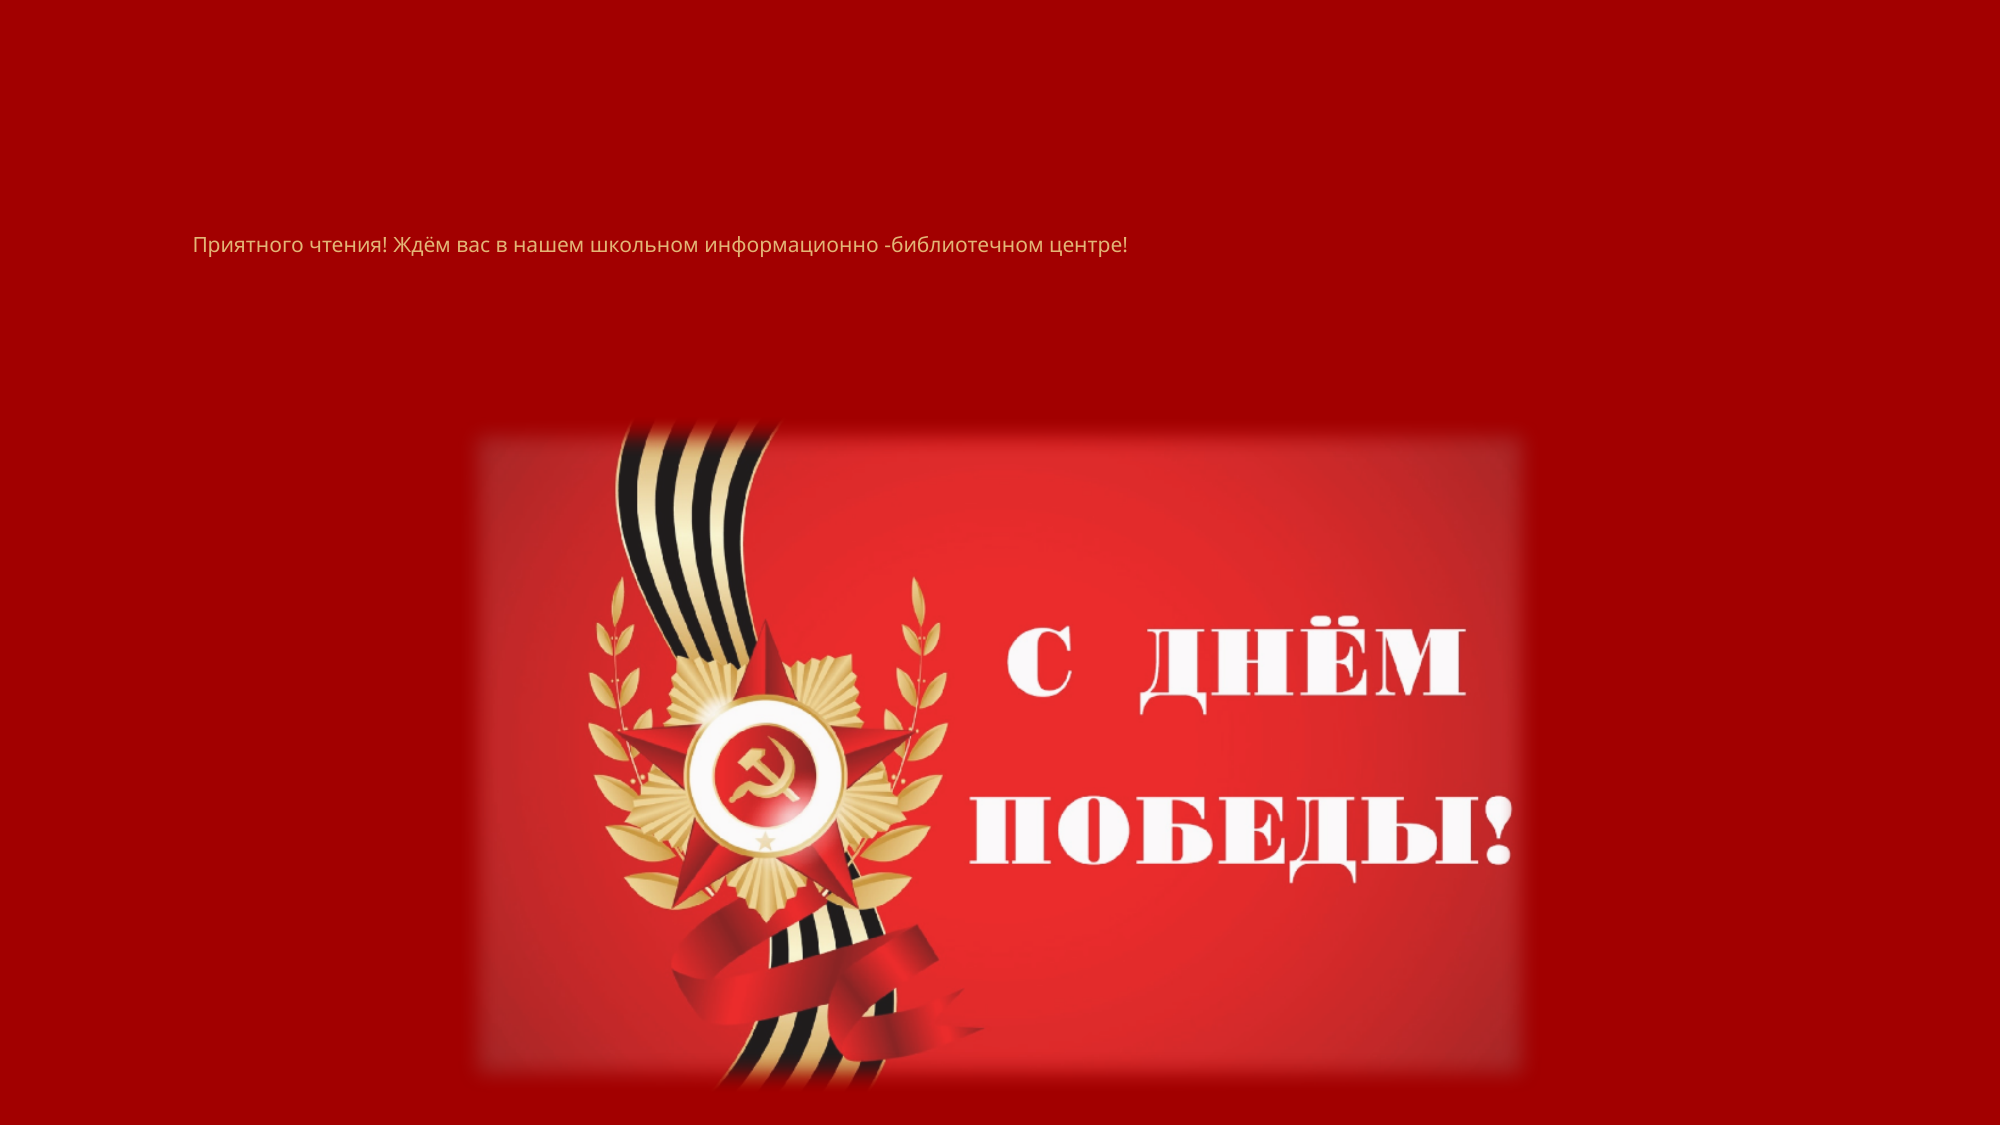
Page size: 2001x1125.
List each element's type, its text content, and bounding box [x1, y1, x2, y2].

picture [456, 415, 1543, 1095]
title Приятного чтения! Ждём вас в нашем школьном информационно -библиотечном центре! [177, 226, 1924, 265]
